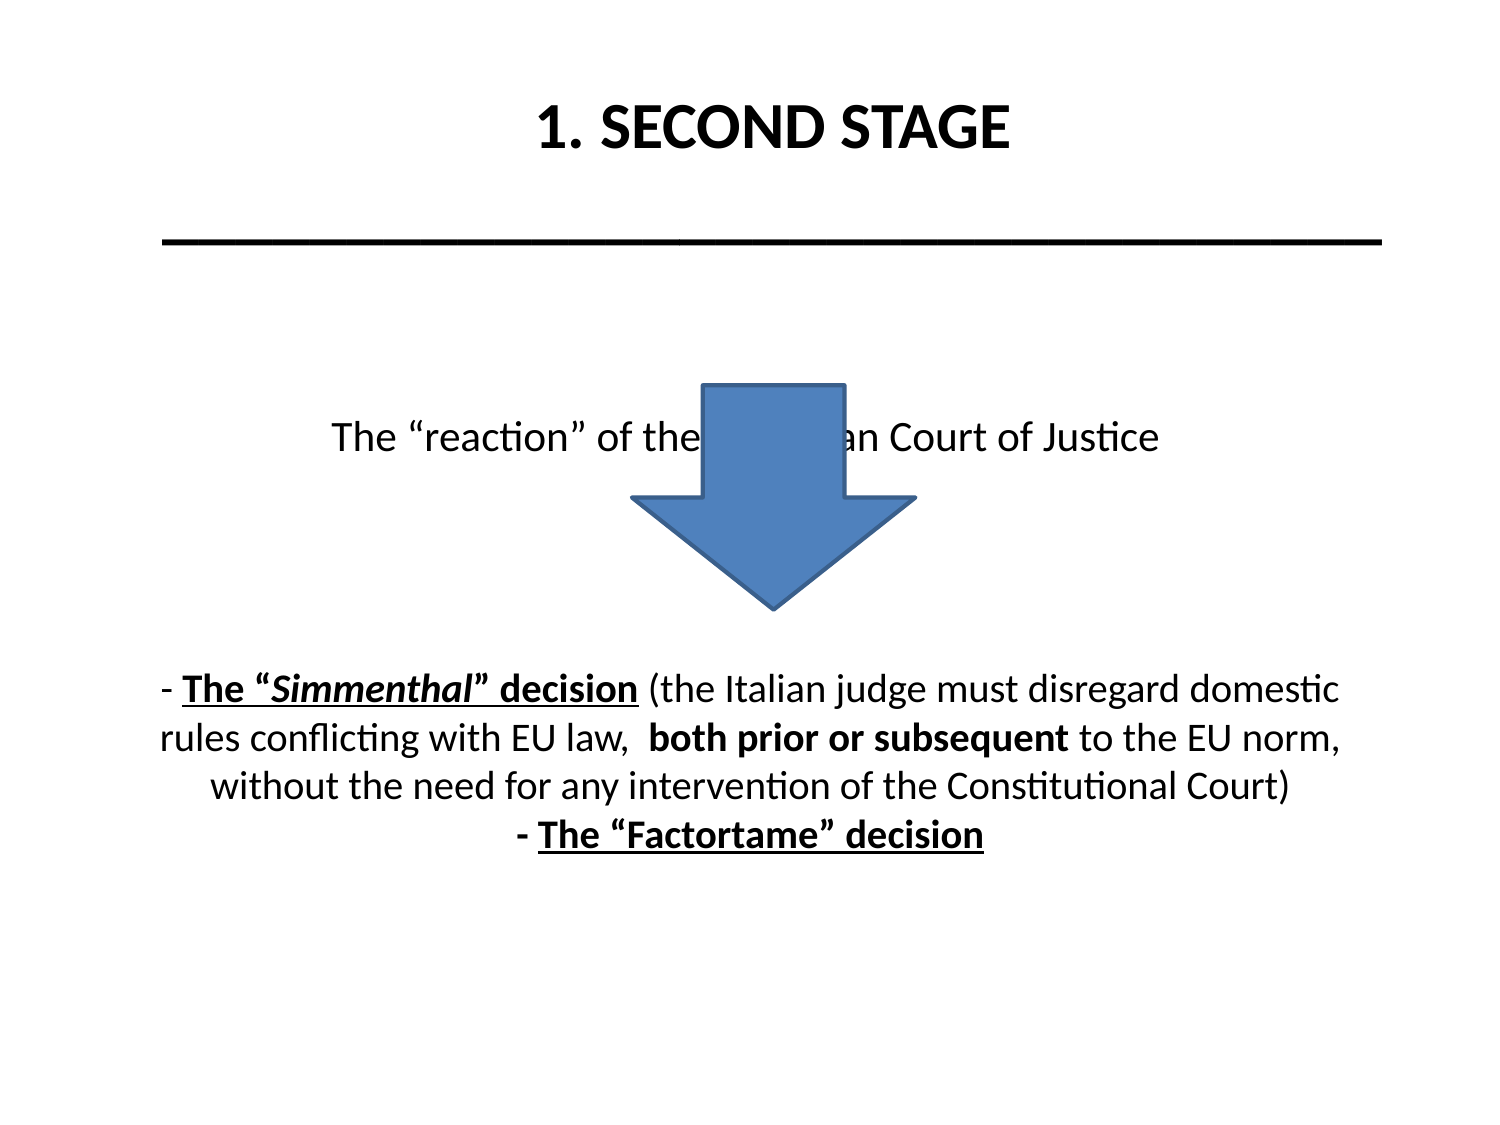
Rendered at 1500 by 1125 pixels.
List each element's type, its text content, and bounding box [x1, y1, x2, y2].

text_box 1. SECOND STAGE _________________________________ [135, 54, 1411, 279]
title The “reaction” of the European Court of Justice - The “Simmenthal” decision (the Italian judge must disregard domestic rules conflicting with EU law, both prior or subsequent to the EU norm, without the need for any intervention of the Constitutional Court) - The “Factortame” decision [112, 349, 1388, 965]
text_box [629, 383, 918, 612]
